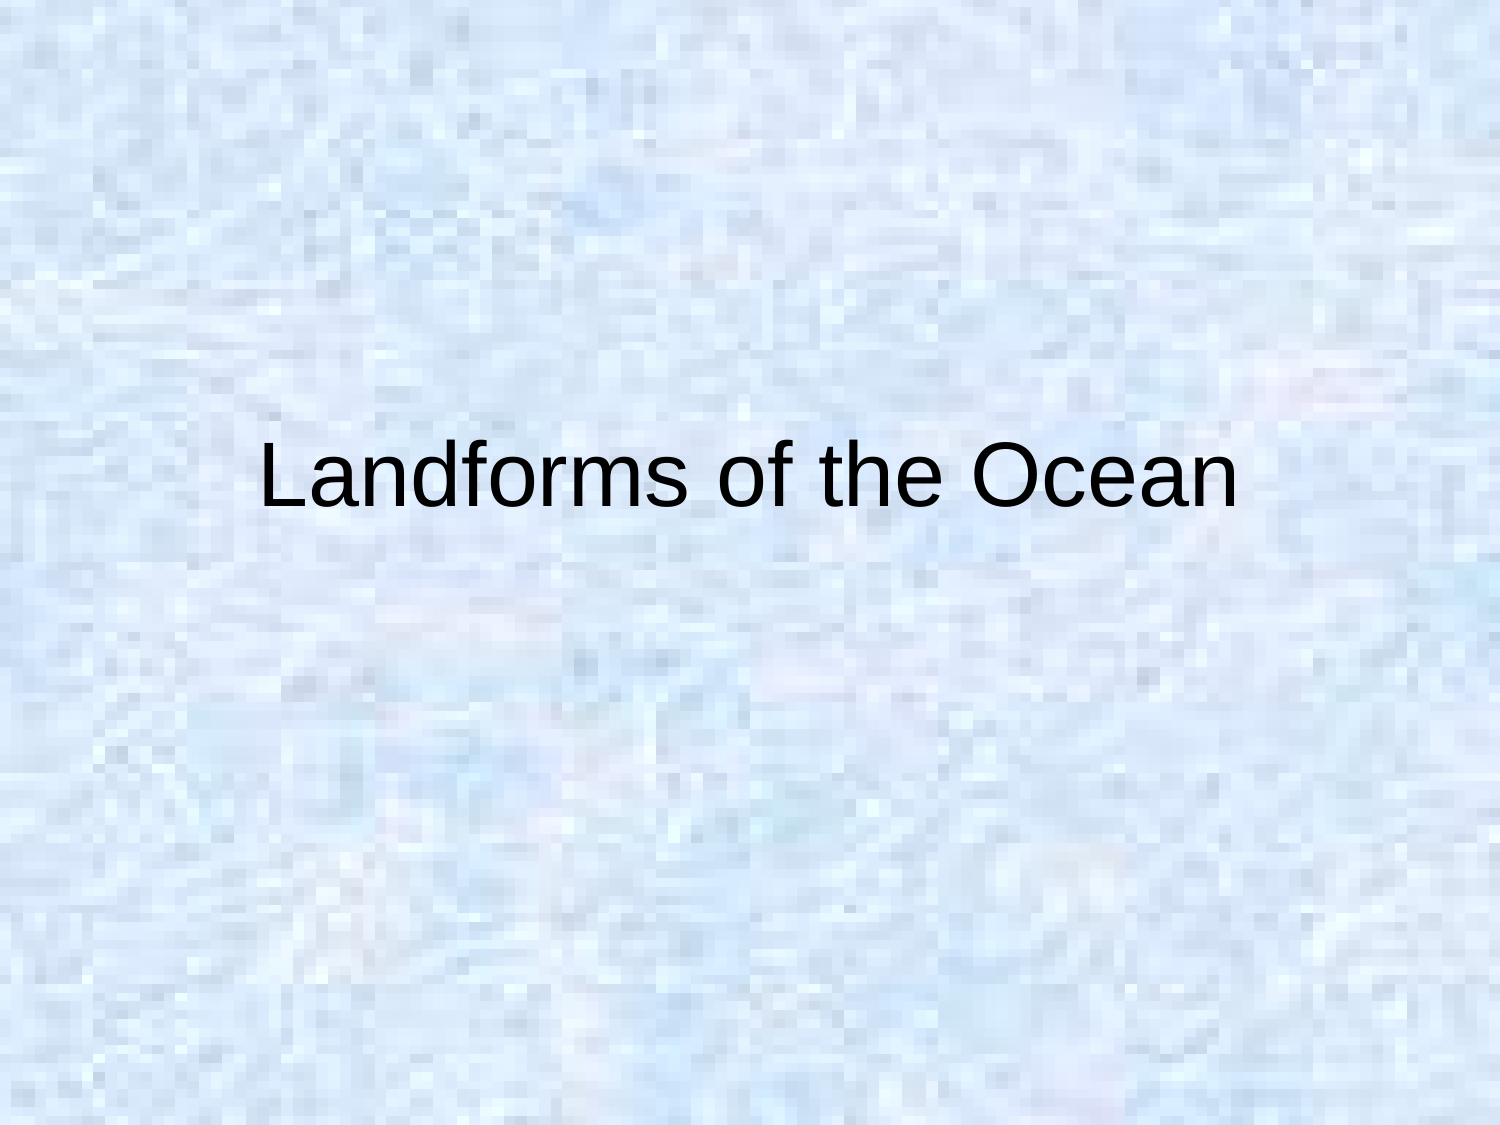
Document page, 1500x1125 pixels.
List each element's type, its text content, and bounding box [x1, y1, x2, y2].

picture [0, 0, 1500, 1125]
title Landforms of the Ocean [112, 349, 1388, 591]
